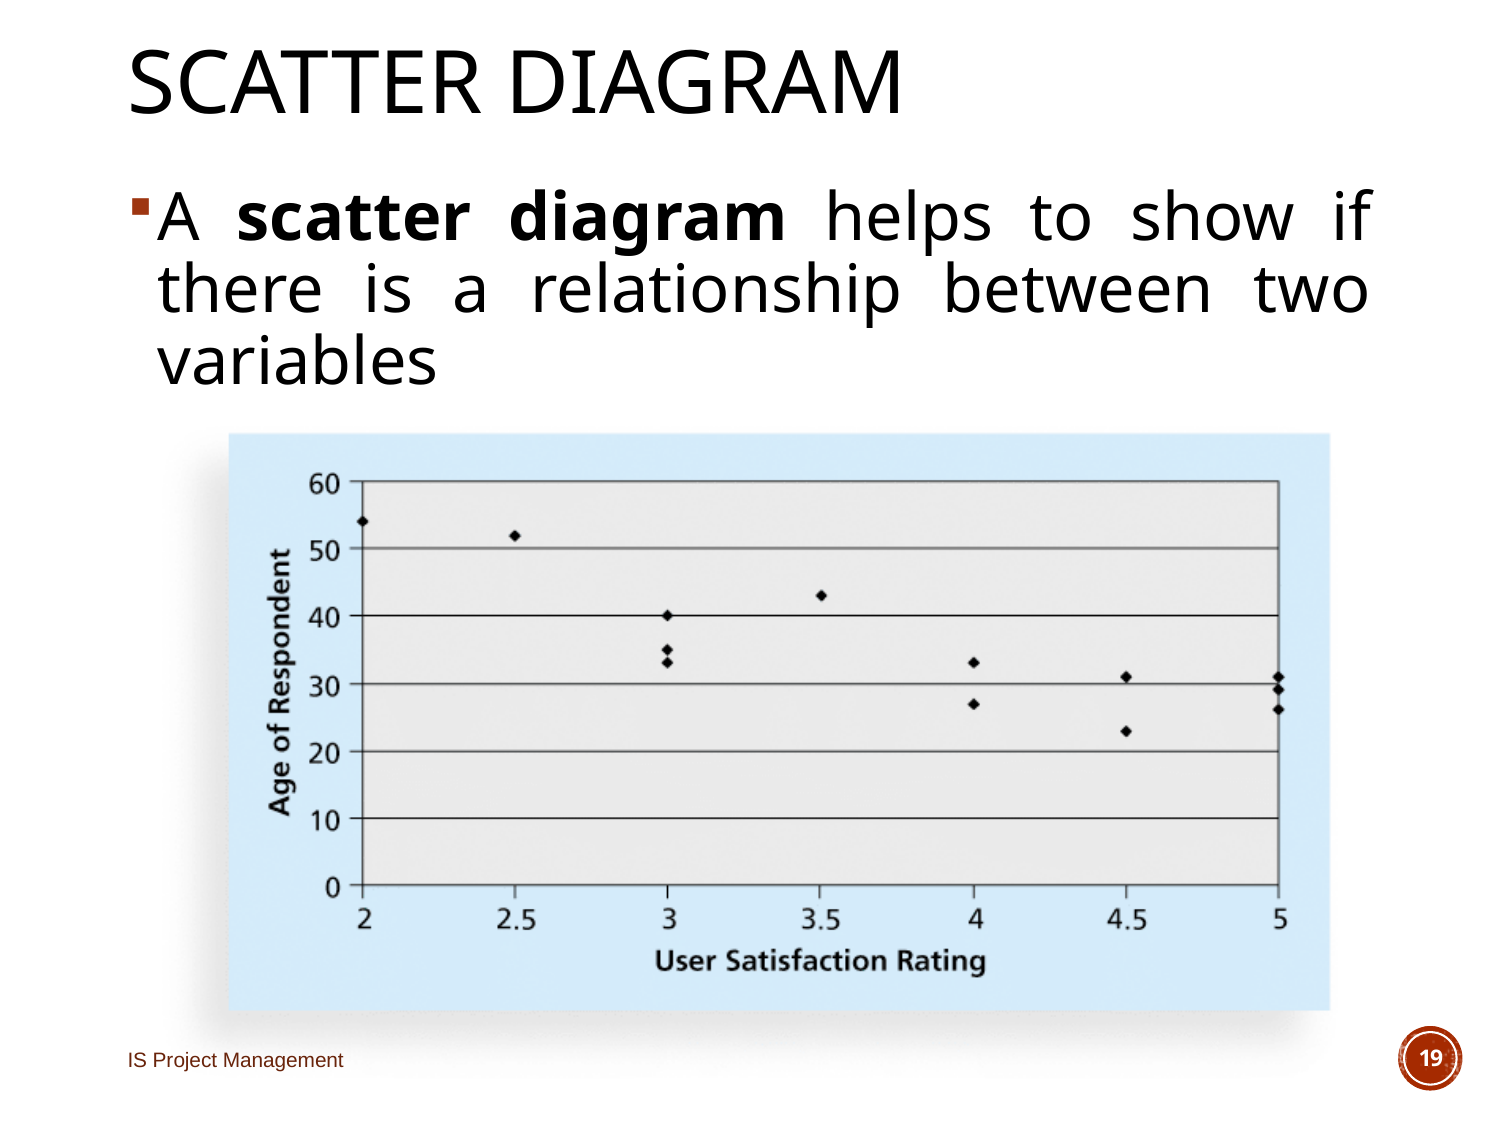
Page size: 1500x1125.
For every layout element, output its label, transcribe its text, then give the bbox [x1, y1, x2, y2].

picture [150, 414, 1350, 1090]
slide_number 19 [1391, 1028, 1471, 1089]
title Scatter diagram [112, 24, 1388, 146]
list A scatter diagram helps to show if there is a relationship between two variables [112, 174, 1388, 840]
footer IS Project Management [112, 1028, 149, 1089]
